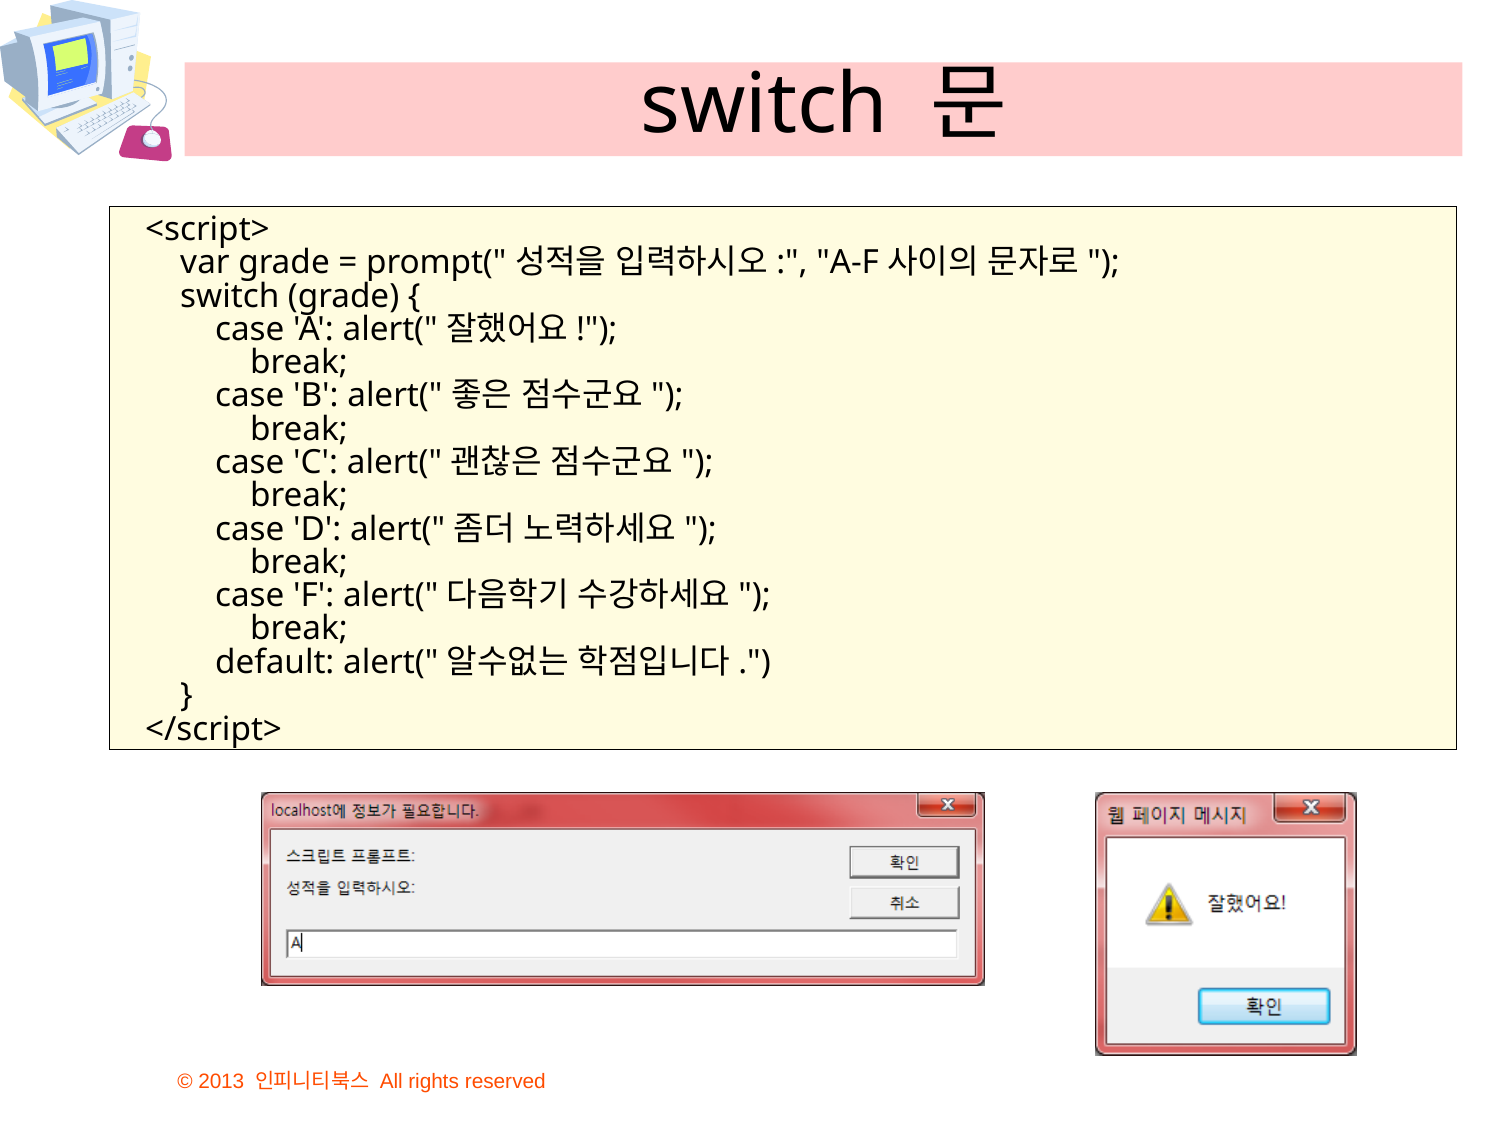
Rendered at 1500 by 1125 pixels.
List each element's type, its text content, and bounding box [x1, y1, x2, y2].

title switch 문 [184, 62, 1463, 157]
text_box <script> var grade = prompt("성적을 입력하시오:", "A-F사이의 문자로"); switch (grade) { case 'A': alert("잘했어요!"); break; case 'B': alert("좋은 점수군요"); break; case 'C': alert("괜찮은 점수군요"); break; case 'D': alert("좀더 노력하세요"); break; case 'F': alert("다음학기 수강하세요"); break; default: alert("알수없는 학점입니다.") } </script> [109, 206, 1457, 750]
picture [260, 792, 986, 987]
picture [1094, 792, 1357, 1056]
